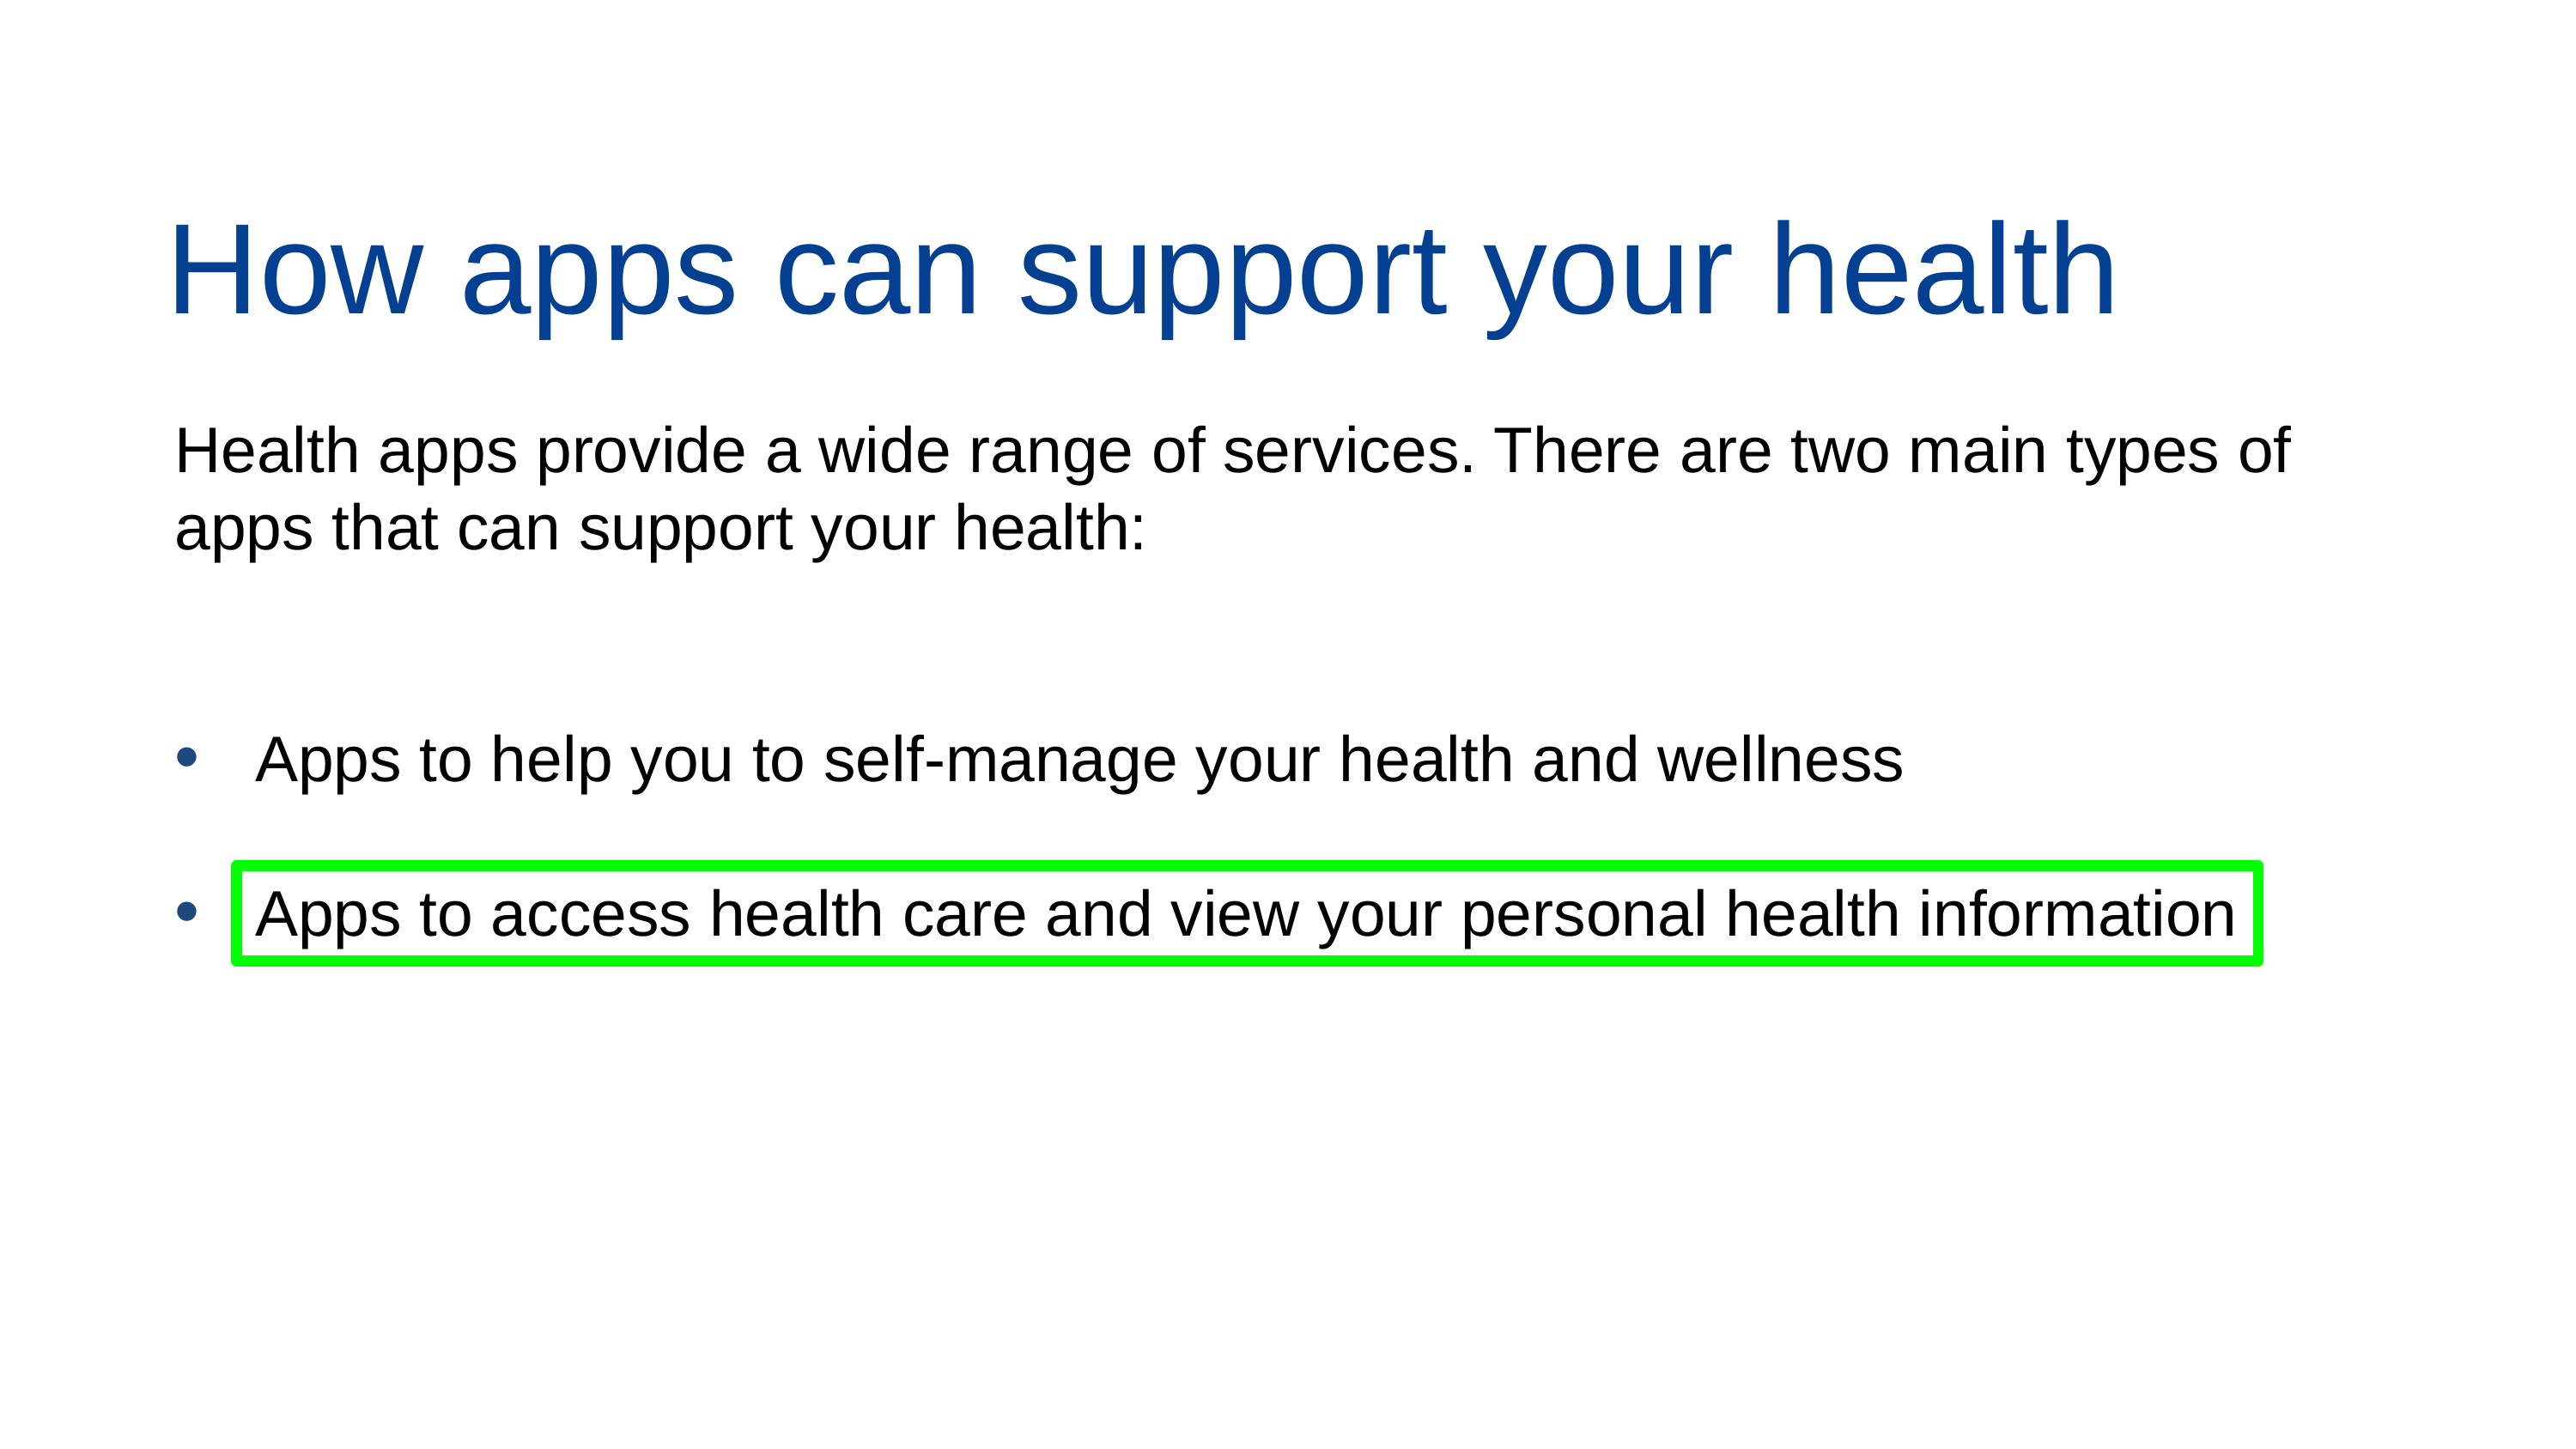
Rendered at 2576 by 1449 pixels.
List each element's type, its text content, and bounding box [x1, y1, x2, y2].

text_box How apps can support your health [166, 169, 2342, 300]
text_box [234, 864, 2260, 963]
text_box Health apps provide a wide range of services. There are two main types of apps that can support your health: Apps to help you to self-manage your health and wellness Apps to access health care and view your personal health information [166, 408, 2415, 1282]
